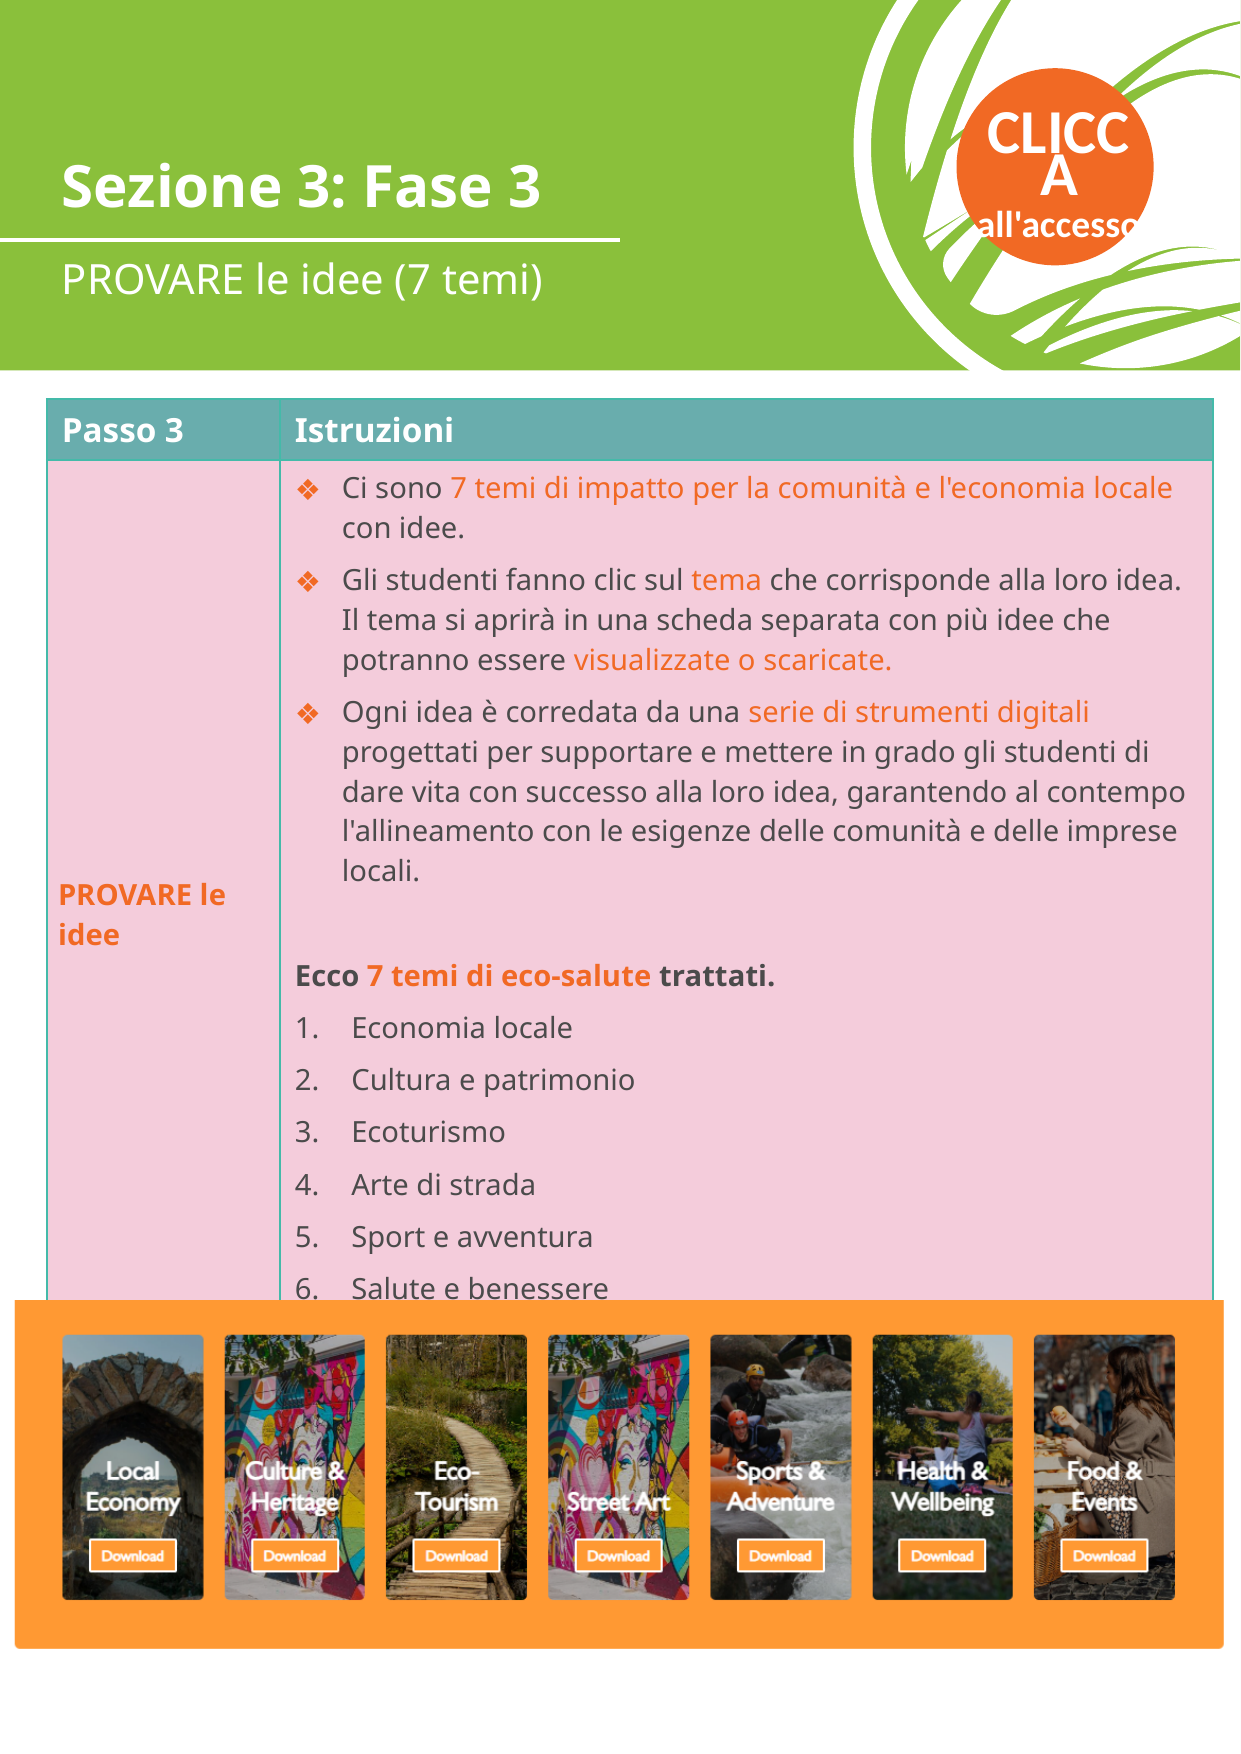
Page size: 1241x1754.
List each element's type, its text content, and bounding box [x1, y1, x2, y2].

table_cell PROVARE le idee [48, 461, 279, 1298]
table_header Passo 3 [48, 400, 279, 459]
table_cell Ci sono 7 temi di impatto per la comunità e l'economia locale con idee. Gli studenti fanno clic sul tema che corrisponde alla loro idea. Il tema si aprirà in una scheda separata con più idee che potranno essere visualizzate o scaricate. Ogni idea è corredata da una serie di strumenti digitali progettati per supportare e mettere in grado gli studenti di dare vita con successo alla loro idea, garantendo al contempo l'allineamento con le esigenze delle comunità e delle imprese locali. Ecco 7 temi di eco-salute trattati. Economia locale Cultura e patrimonio Ecoturismo Arte di strada Sport e avventura Salute e benessere Cibo ed eventi [281, 461, 1212, 1298]
text_box PROVARE le idee (7 temi) [46, 245, 1109, 374]
table_header Istruzioni [281, 400, 1212, 459]
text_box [956, 67, 1162, 266]
text_box Sezione 3: Fase 3 [46, 141, 951, 245]
picture [1, 1300, 1241, 1686]
